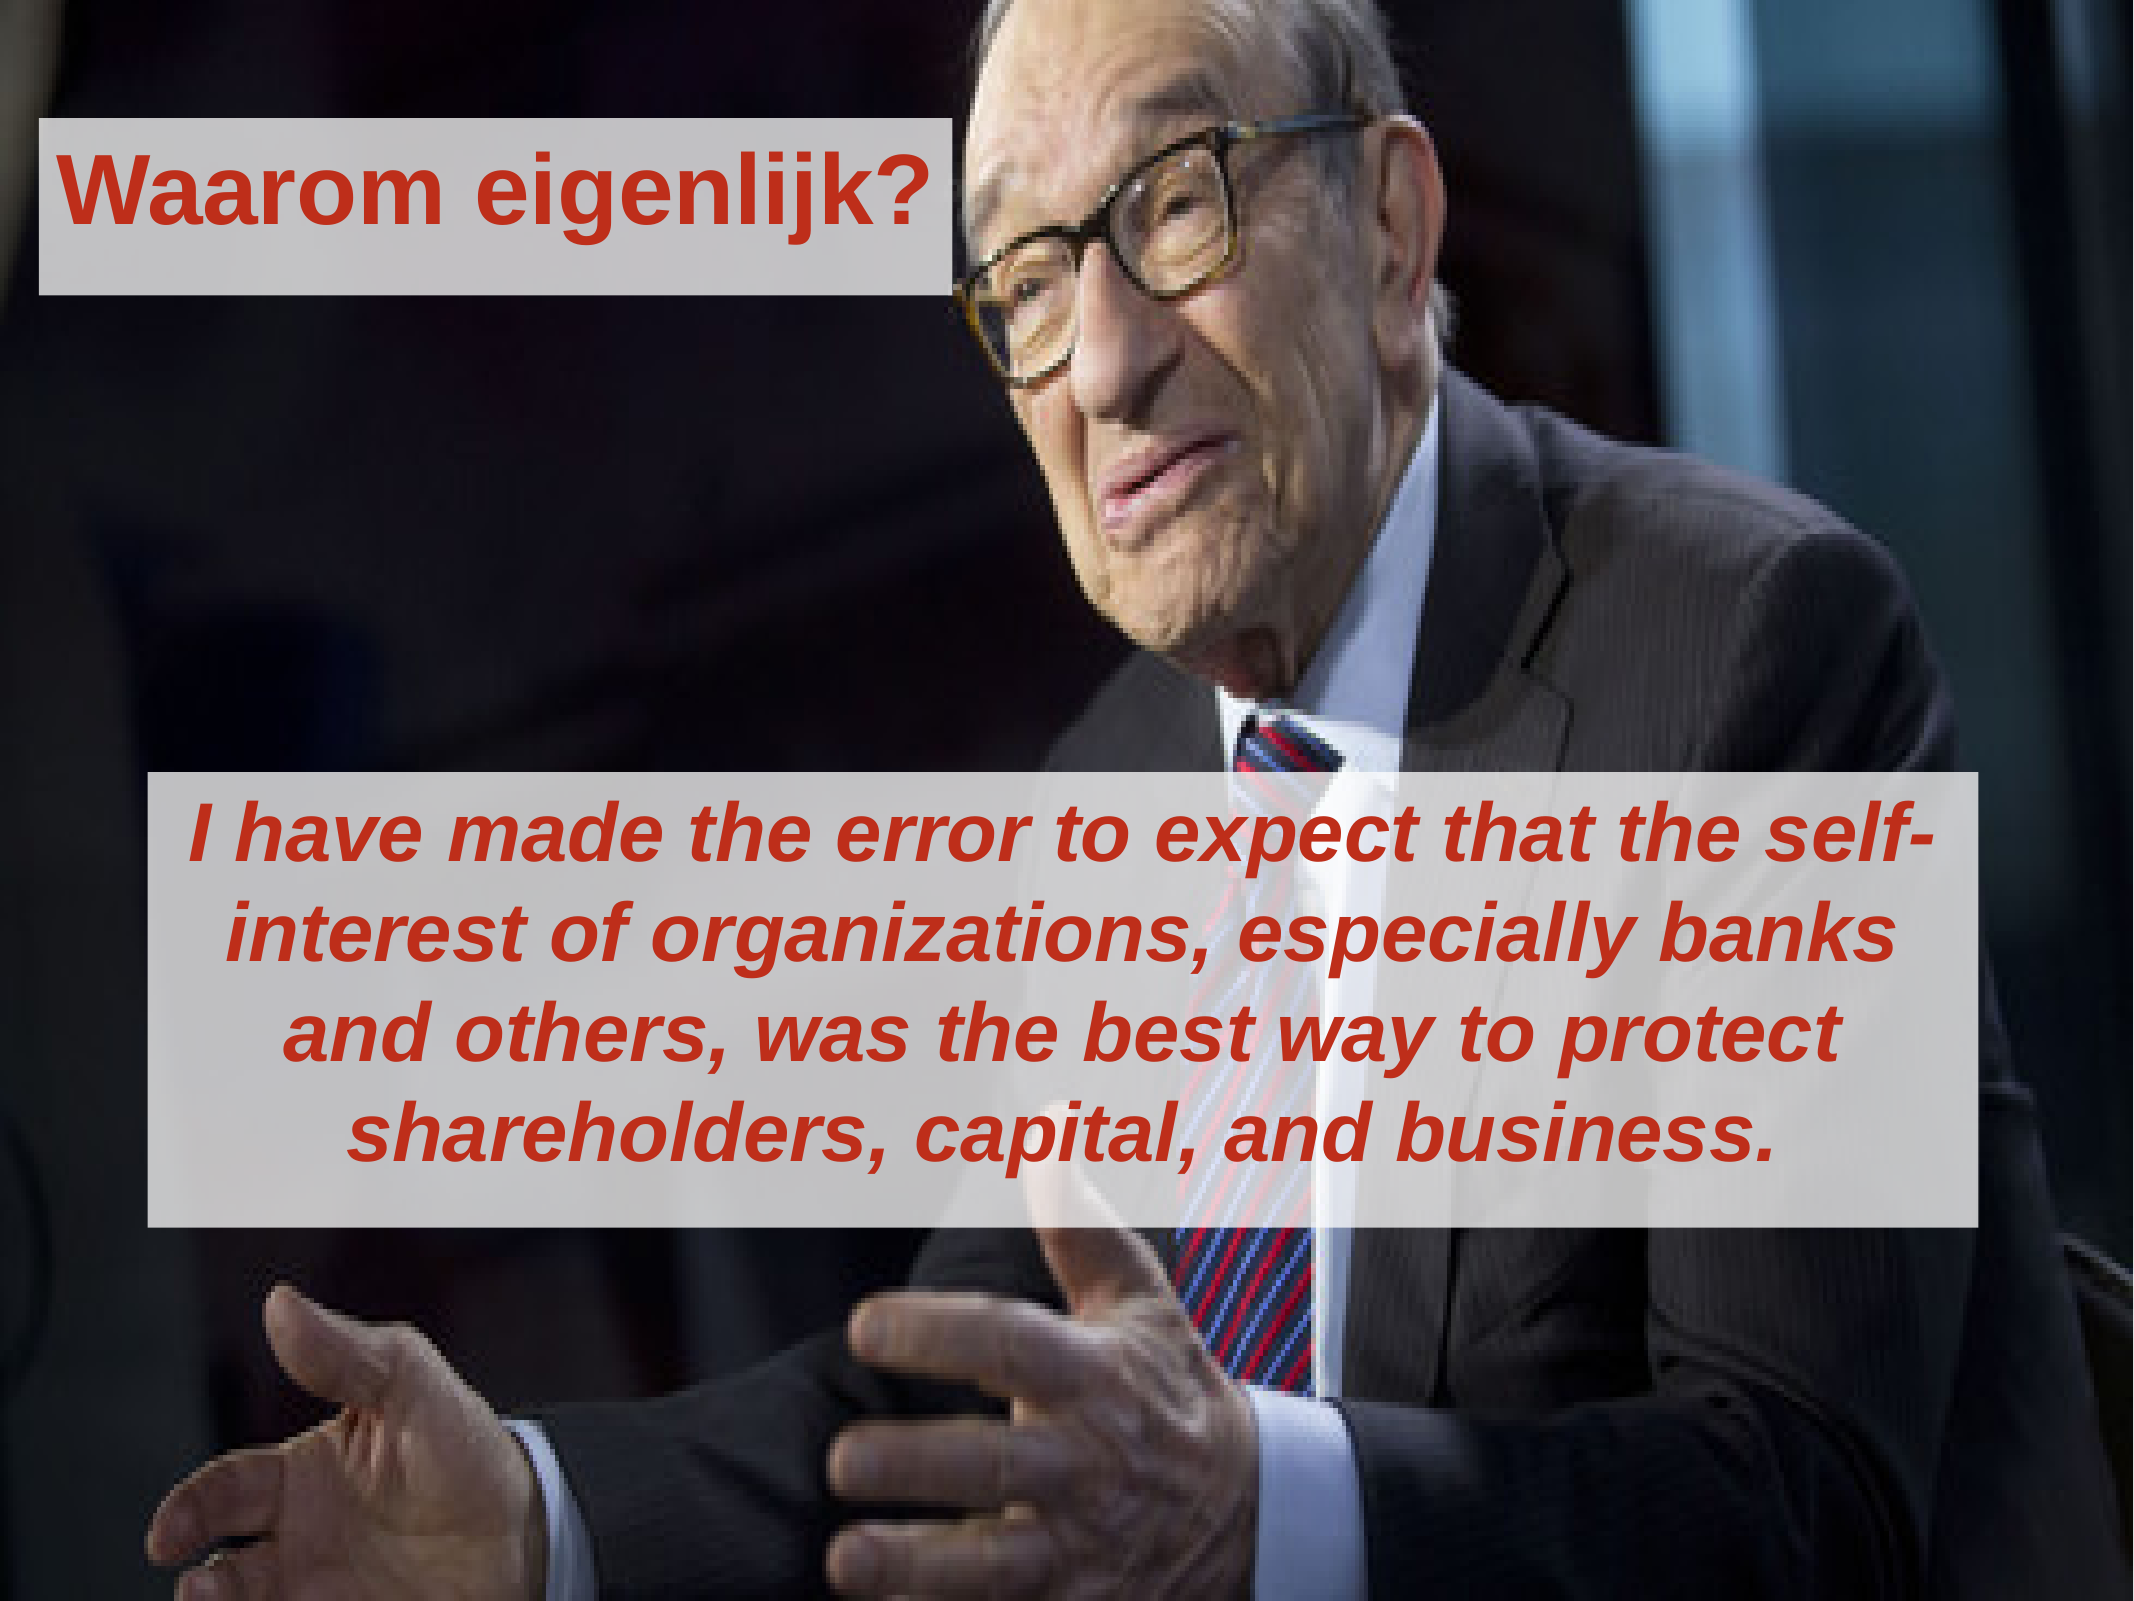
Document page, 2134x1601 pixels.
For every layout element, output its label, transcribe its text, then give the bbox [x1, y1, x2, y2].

title Waarom eigenlijk? [38, 118, 953, 296]
list I have made the error to expect that the self-interest of organizations, especially banks and others, was the best way to protect shareholders, capital, and business. [147, 772, 1979, 1228]
picture [0, 0, 2134, 1601]
